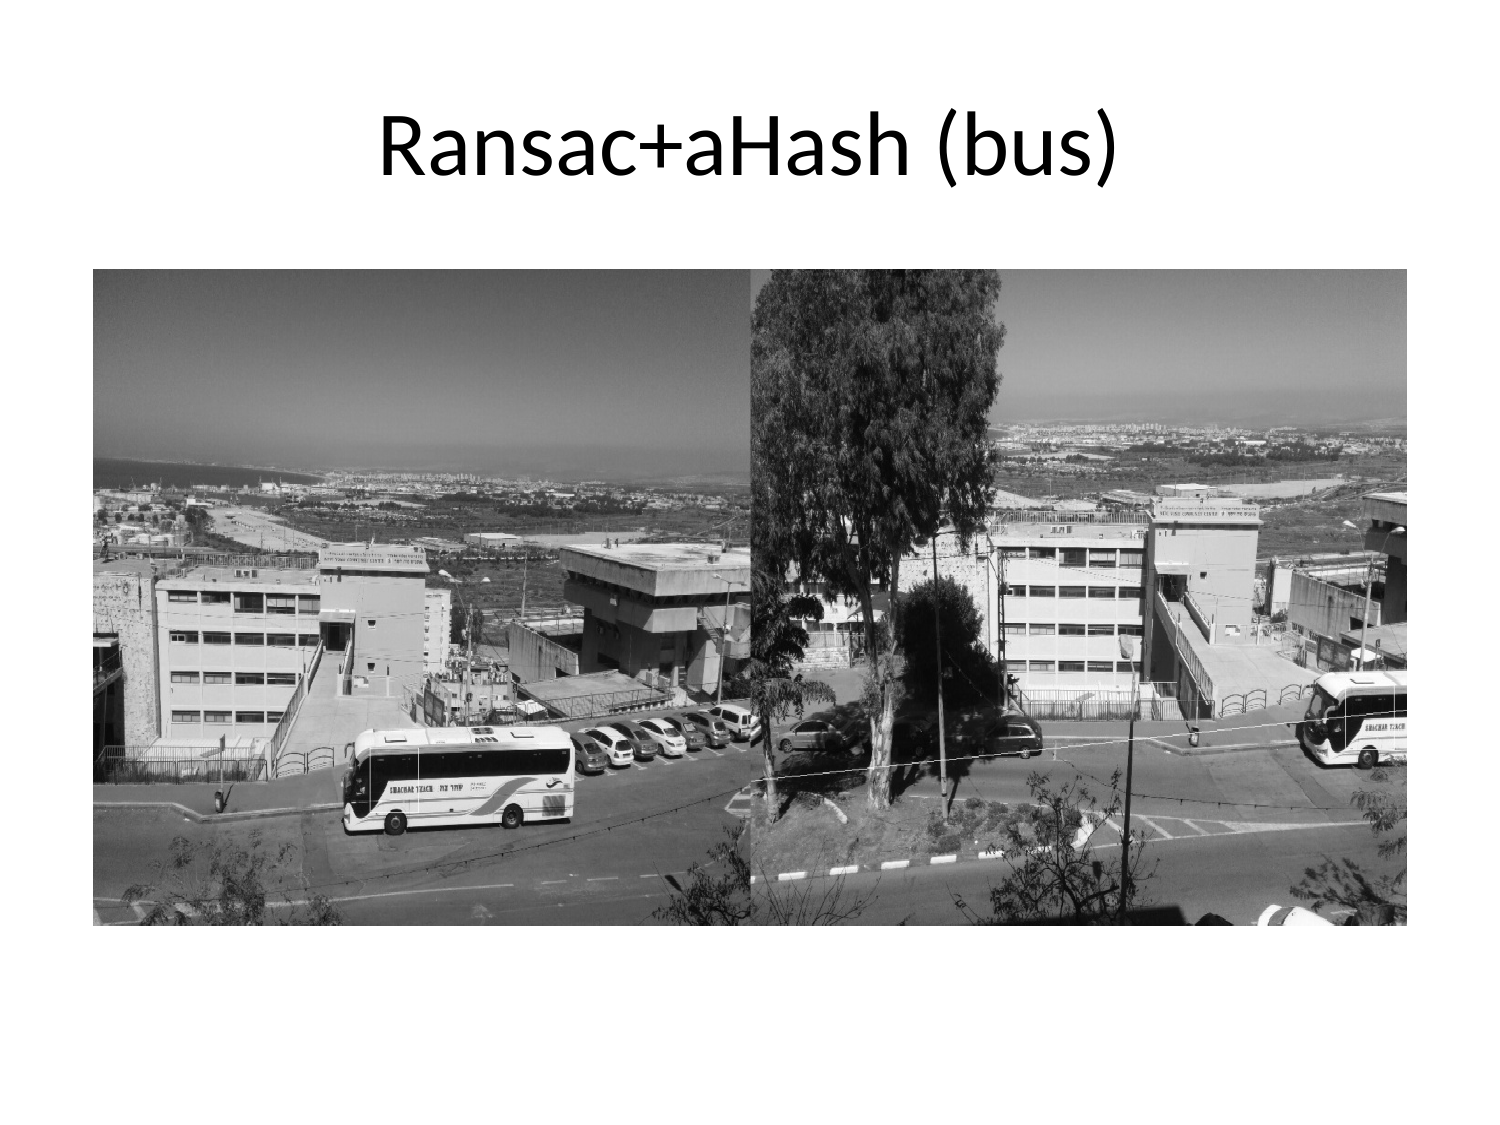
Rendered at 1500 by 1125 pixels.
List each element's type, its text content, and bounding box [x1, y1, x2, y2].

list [93, 269, 1407, 927]
title Ransac+aHash (bus) [75, 45, 1425, 233]
